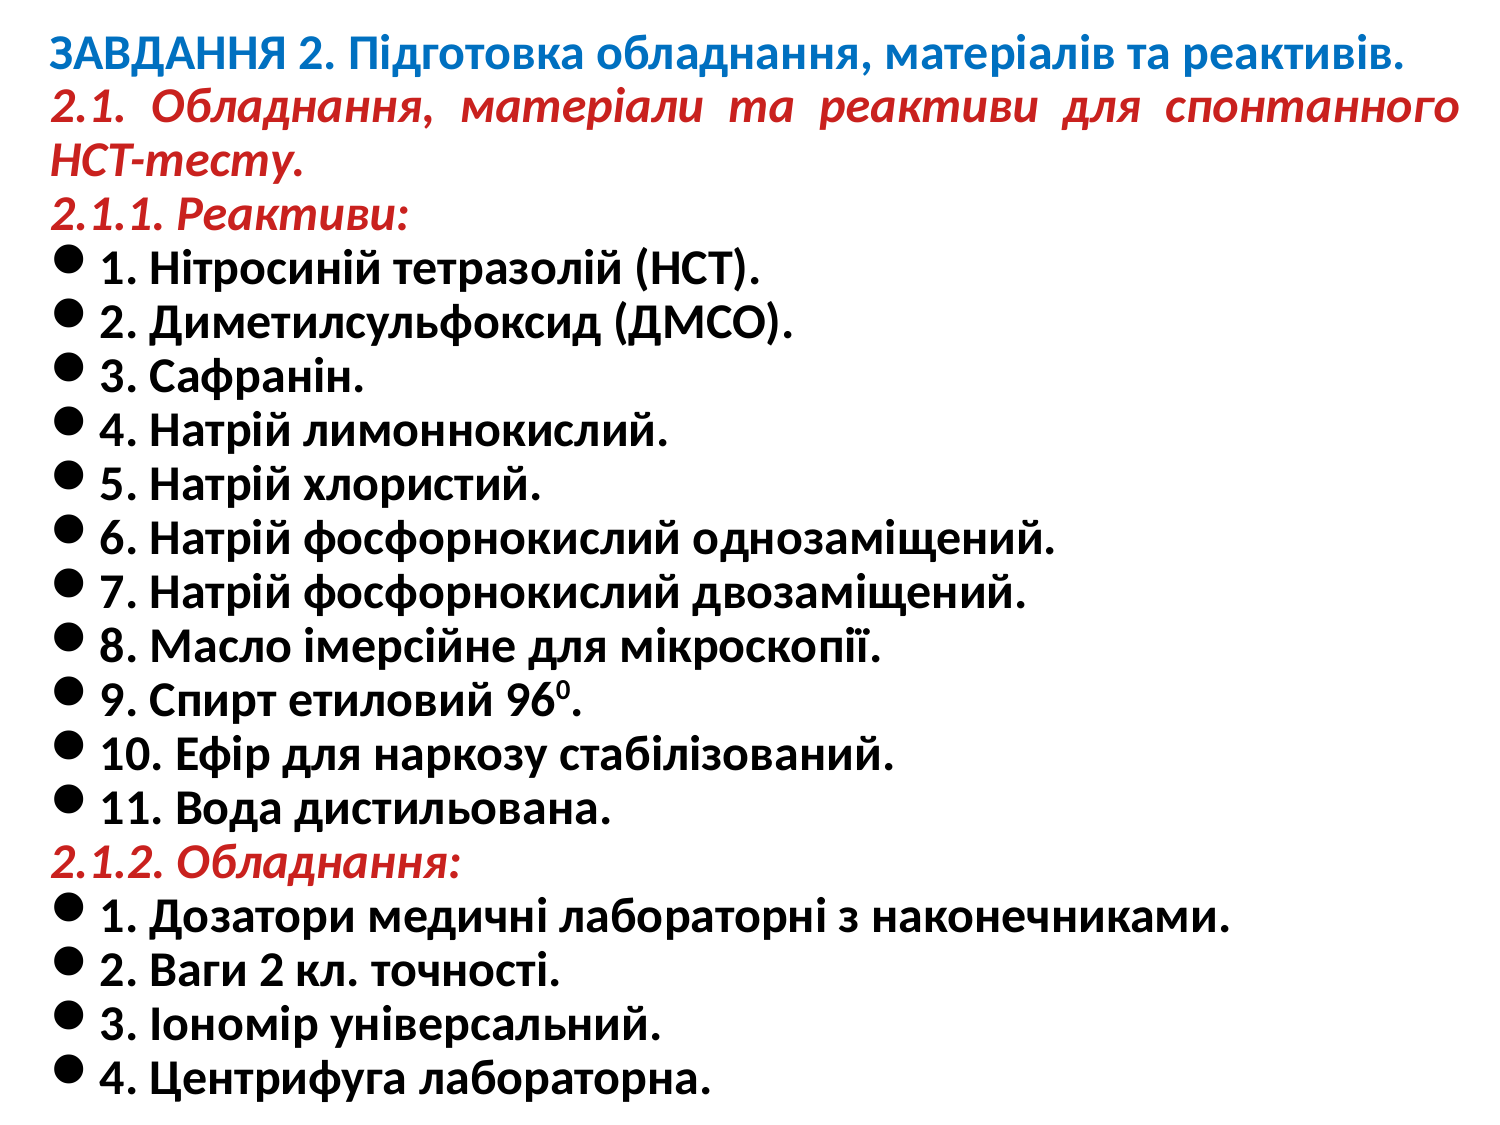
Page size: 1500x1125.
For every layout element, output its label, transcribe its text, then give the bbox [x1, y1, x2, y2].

text_box ЗАВДАННЯ 2. Підготовка обладнання, матеріалів та реактивів. 2.1. Обладнання, матеріали та реактиви для спонтанного НСТ-тесту. 2.1.1. Реактиви: 1. Нітросиній тетразолій (НСТ). 2. Диметилсульфоксид (ДМСО). 3. Сафранін. 4. Натрій лимоннокислий. 5. Натрій хлористий. 6. Натрій фосфорнокислий однозаміщений. 7. Натрій фосфорнокислий двозаміщений. 8. Масло імерсійне для мікроскопії. 9. Спирт етиловий 960. 10. Ефір для наркозу стабілізований. 11. Вода дистильована. 2.1.2. Обладнання: 1. Дозатори медичні лабораторні з наконечниками. 2. Ваги 2 кл. точності. 3. Іономір універсальний. 4. Центрифуга лабораторна. [35, 12, 1476, 1113]
